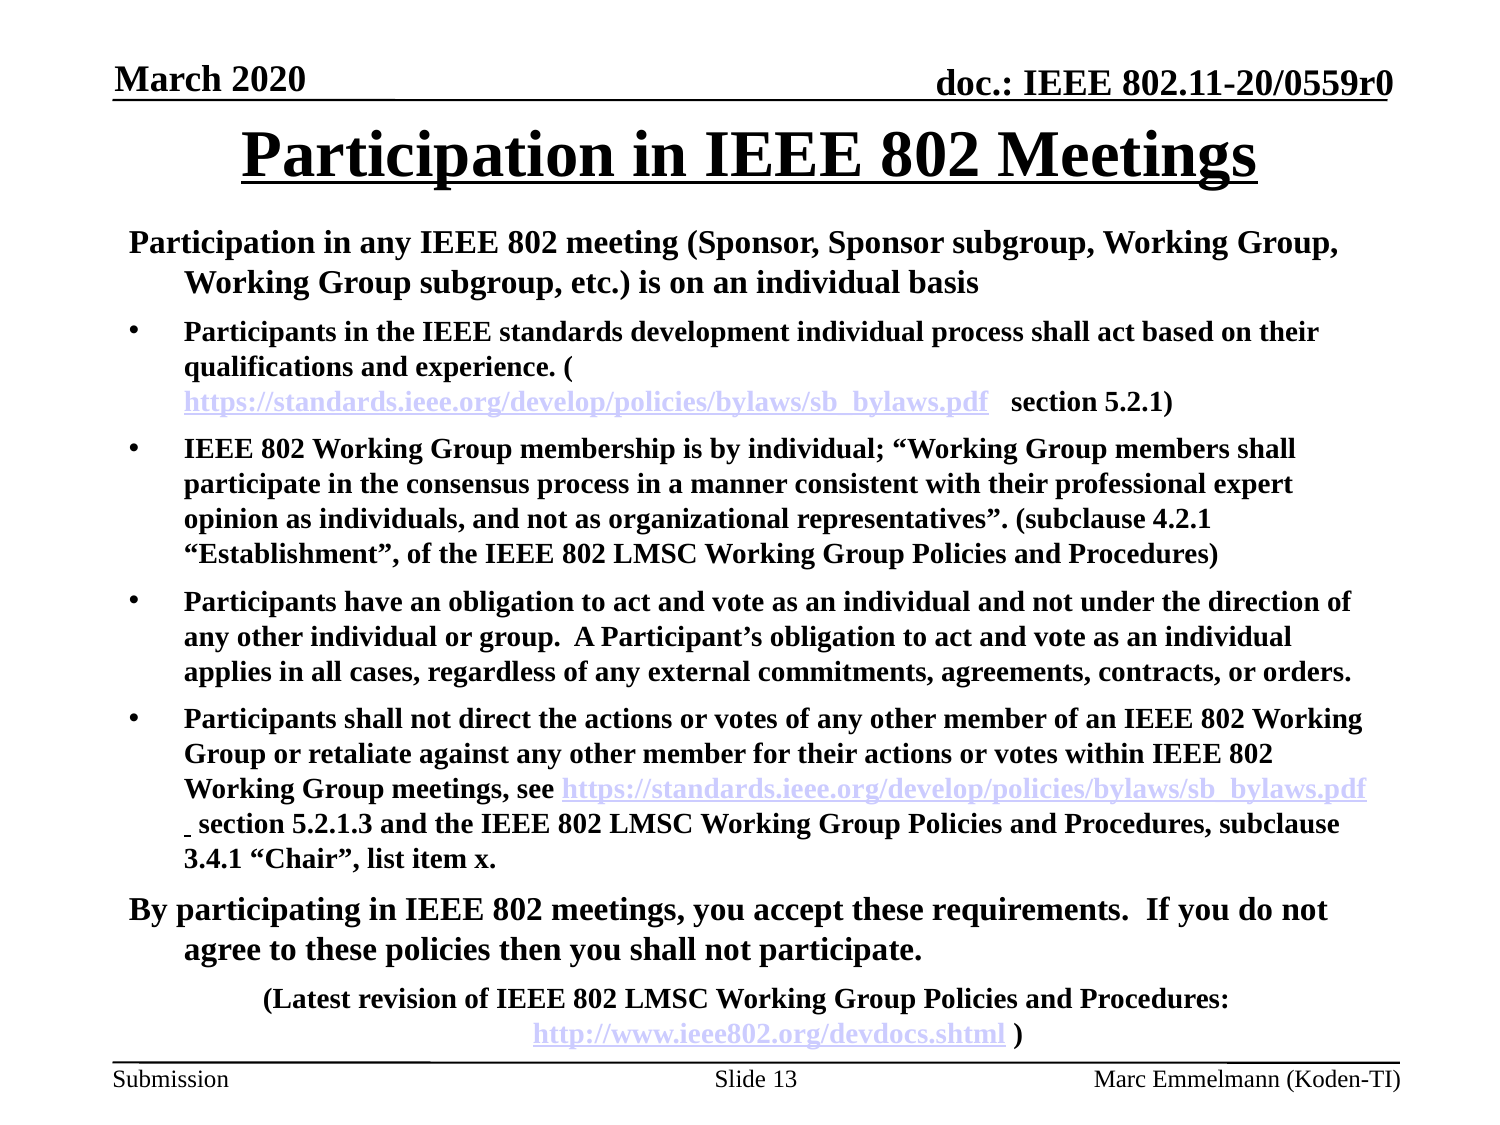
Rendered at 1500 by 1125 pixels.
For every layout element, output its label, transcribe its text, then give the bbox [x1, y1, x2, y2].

title Participation in IEEE 802 Meetings [112, 62, 1388, 212]
slide_number Slide 13 [712, 1061, 800, 1123]
footer Marc Emmelmann (Koden-TI) [878, 1061, 1402, 1093]
list Participation in any IEEE 802 meeting (Sponsor, Sponsor subgroup, Working Group, Working Group subgroup, etc.) is on an individual basis Participants in the IEEE standards development individual process shall act based on their qualifications and experience. (https://standards.ieee.org/develop/policies/bylaws/sb_bylaws.pdf section 5.2.1) IEEE 802 Working Group membership is by individual; “Working Group members shall participate in the consensus process in a manner consistent with their professional expert opinion as individuals, and not as organizational representatives”. (subclause 4.2.1 “Establishment”, of the IEEE 802 LMSC Working Group Policies and Procedures) Participants have an obligation to act and vote as an individual and not under the direction of any other individual or group. A Participant’s obligation to act and vote as an individual applies in all cases, regardless of any external commitments, agreements, contracts, or orders. Participants shall not direct the actions or votes of any other member of an IEEE 802 Working Group or retaliate against any other member for their actions or votes within IEEE 802 Working Group meetings, see https://standards.ieee.org/develop/policies/bylaws/sb_bylaws.pdf section 5.2.1.3 and the IEEE 802 LMSC Working Group Policies and Procedures, subclause 3.4.1 “Chair”, list item x. By participating in IEEE 802 meetings, you accept these requirements. If you do not agree to these policies then you shall not participate. (Latest revision of IEEE 802 LMSC Working Group Policies and Procedures: http://www.ieee802.org/devdocs.shtml ) [112, 212, 1388, 888]
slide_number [114, 54, 423, 100]
